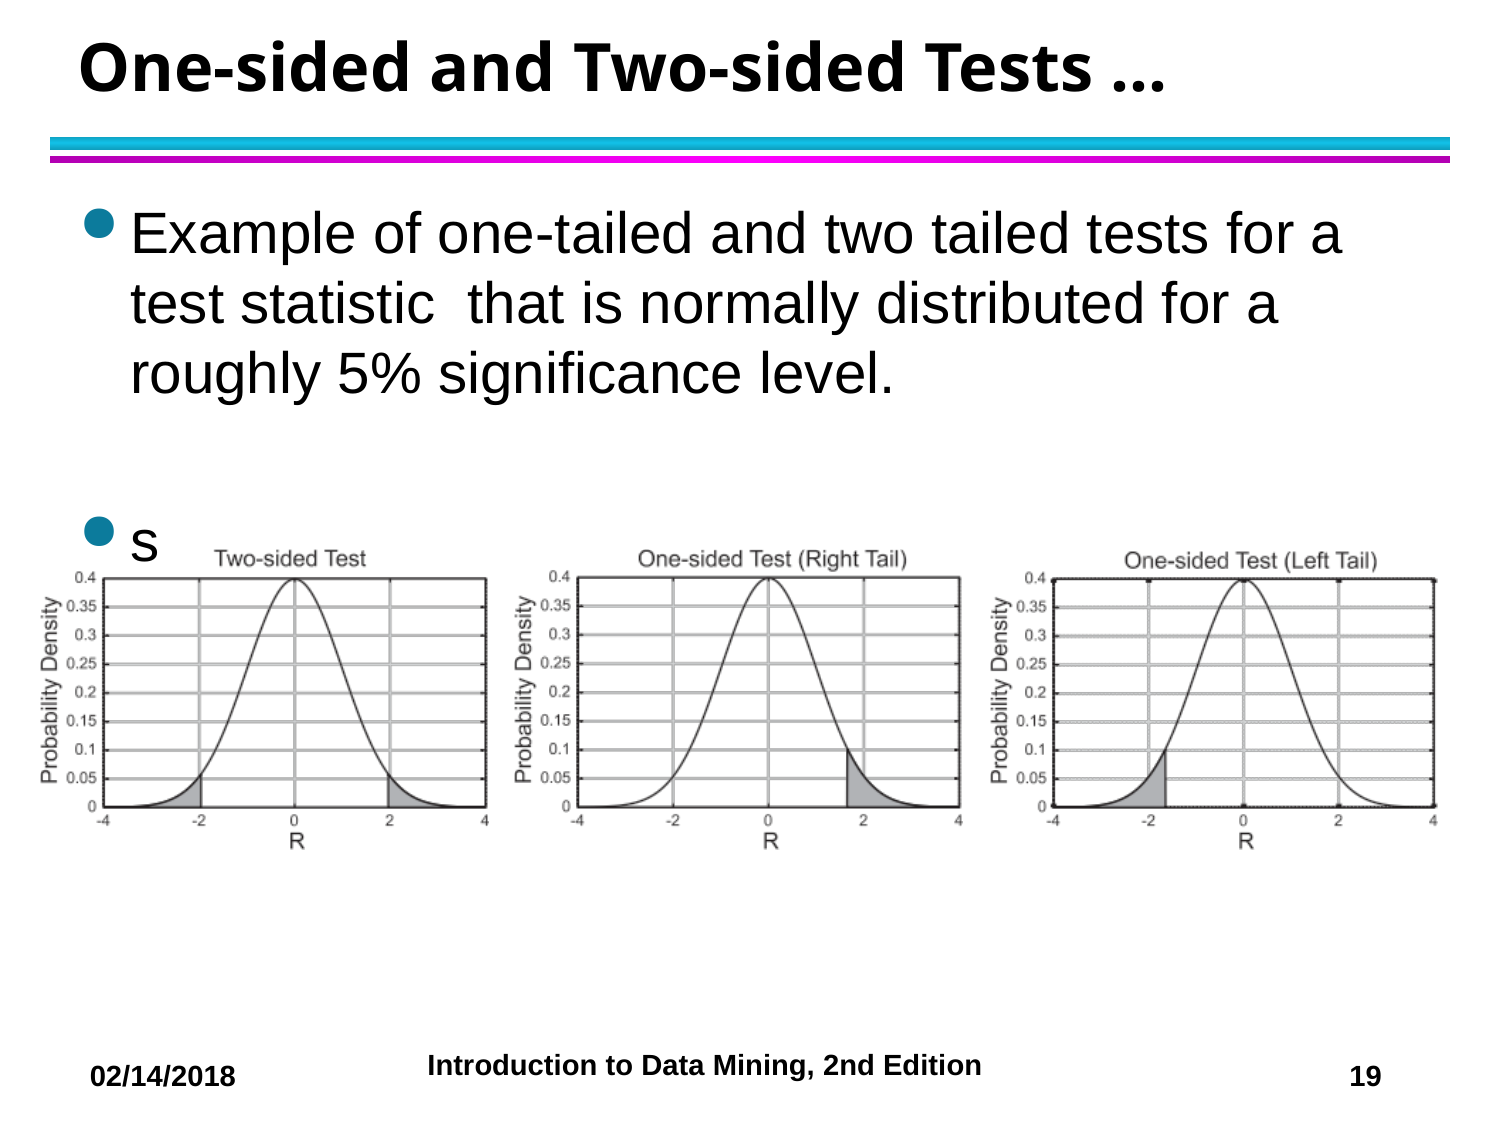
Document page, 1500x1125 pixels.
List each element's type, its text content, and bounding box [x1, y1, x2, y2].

picture [513, 549, 963, 851]
picture [990, 549, 1438, 851]
title One-sided and Two-sided Tests … [62, 24, 1421, 113]
picture [40, 549, 490, 851]
